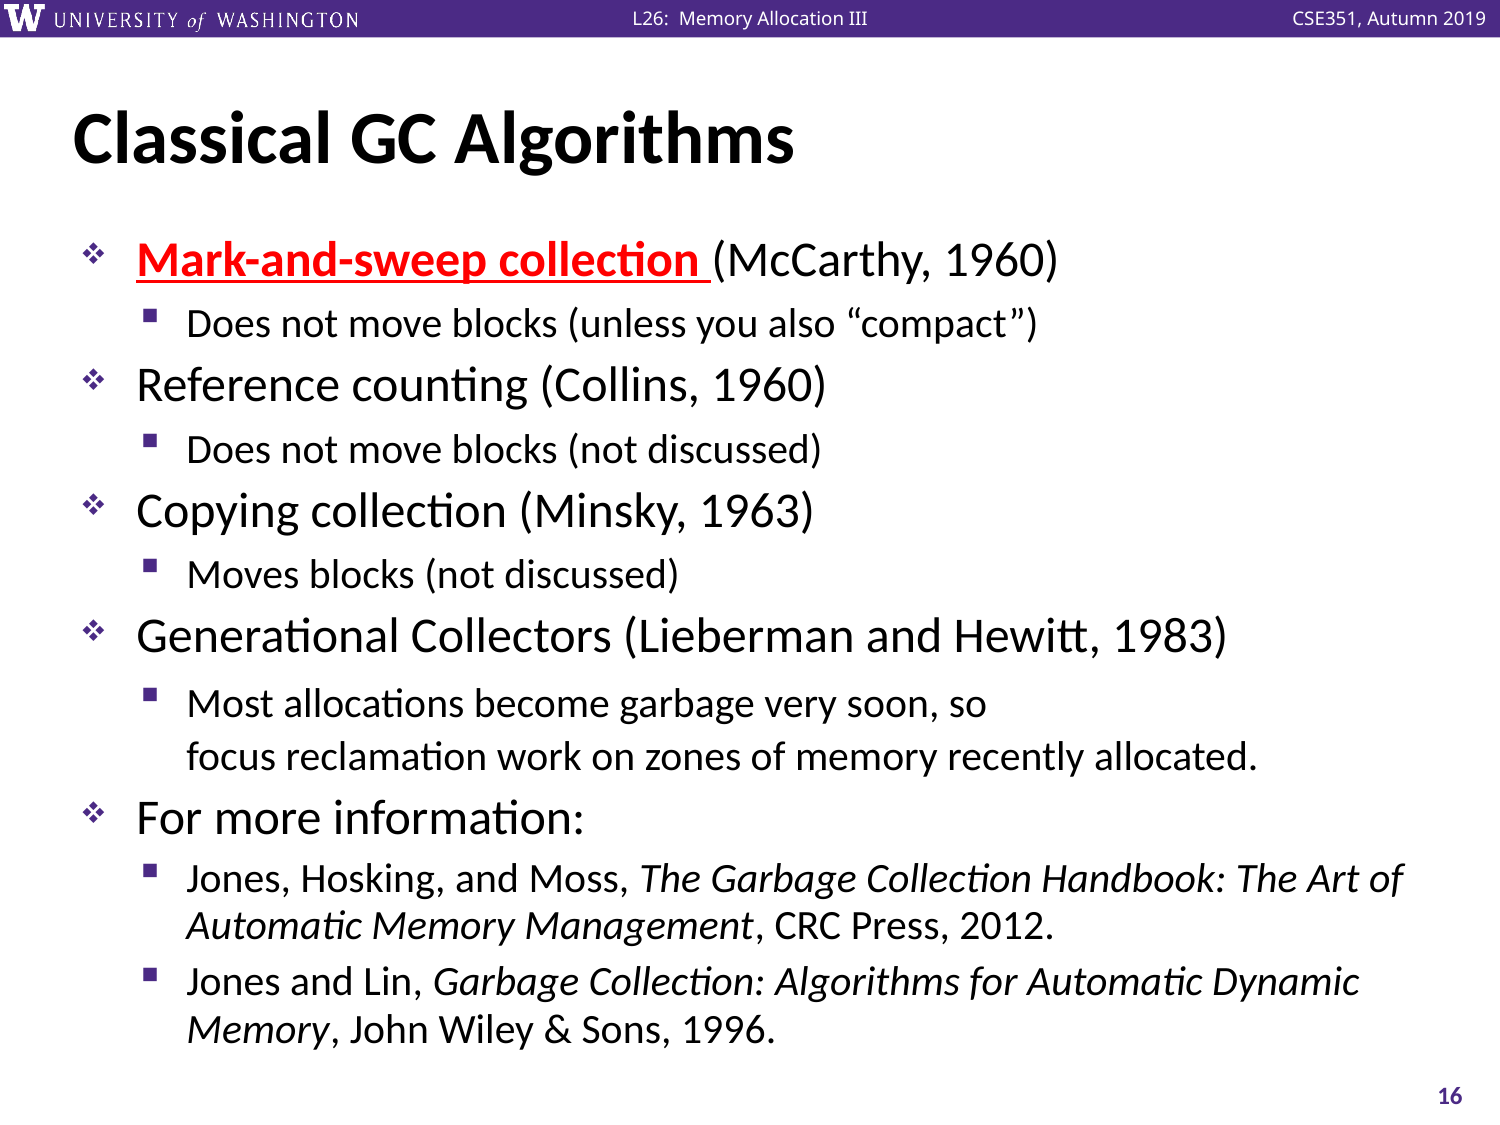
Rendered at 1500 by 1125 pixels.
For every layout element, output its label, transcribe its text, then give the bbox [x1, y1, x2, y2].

slide_number 16 [1400, 1065, 1500, 1125]
title Classical GC Algorithms [58, 71, 1438, 197]
list Mark-and-sweep collection (McCarthy, 1960) Does not move blocks (unless you also “compact”) Reference counting (Collins, 1960) Does not move blocks (not discussed) Copying collection (Minsky, 1963) Moves blocks (not discussed) Generational Collectors (Lieberman and Hewitt, 1983) Most allocations become garbage very soon, so focus reclamation work on zones of memory recently allocated. For more information: Jones, Hosking, and Moss, The Garbage Collection Handbook: The Art of Automatic Memory Management, CRC Press, 2012. Jones and Lin, Garbage Collection: Algorithms for Automatic Dynamic Memory, John Wiley & Sons, 1996. [64, 223, 1438, 1040]
picture [4, 4, 358, 32]
